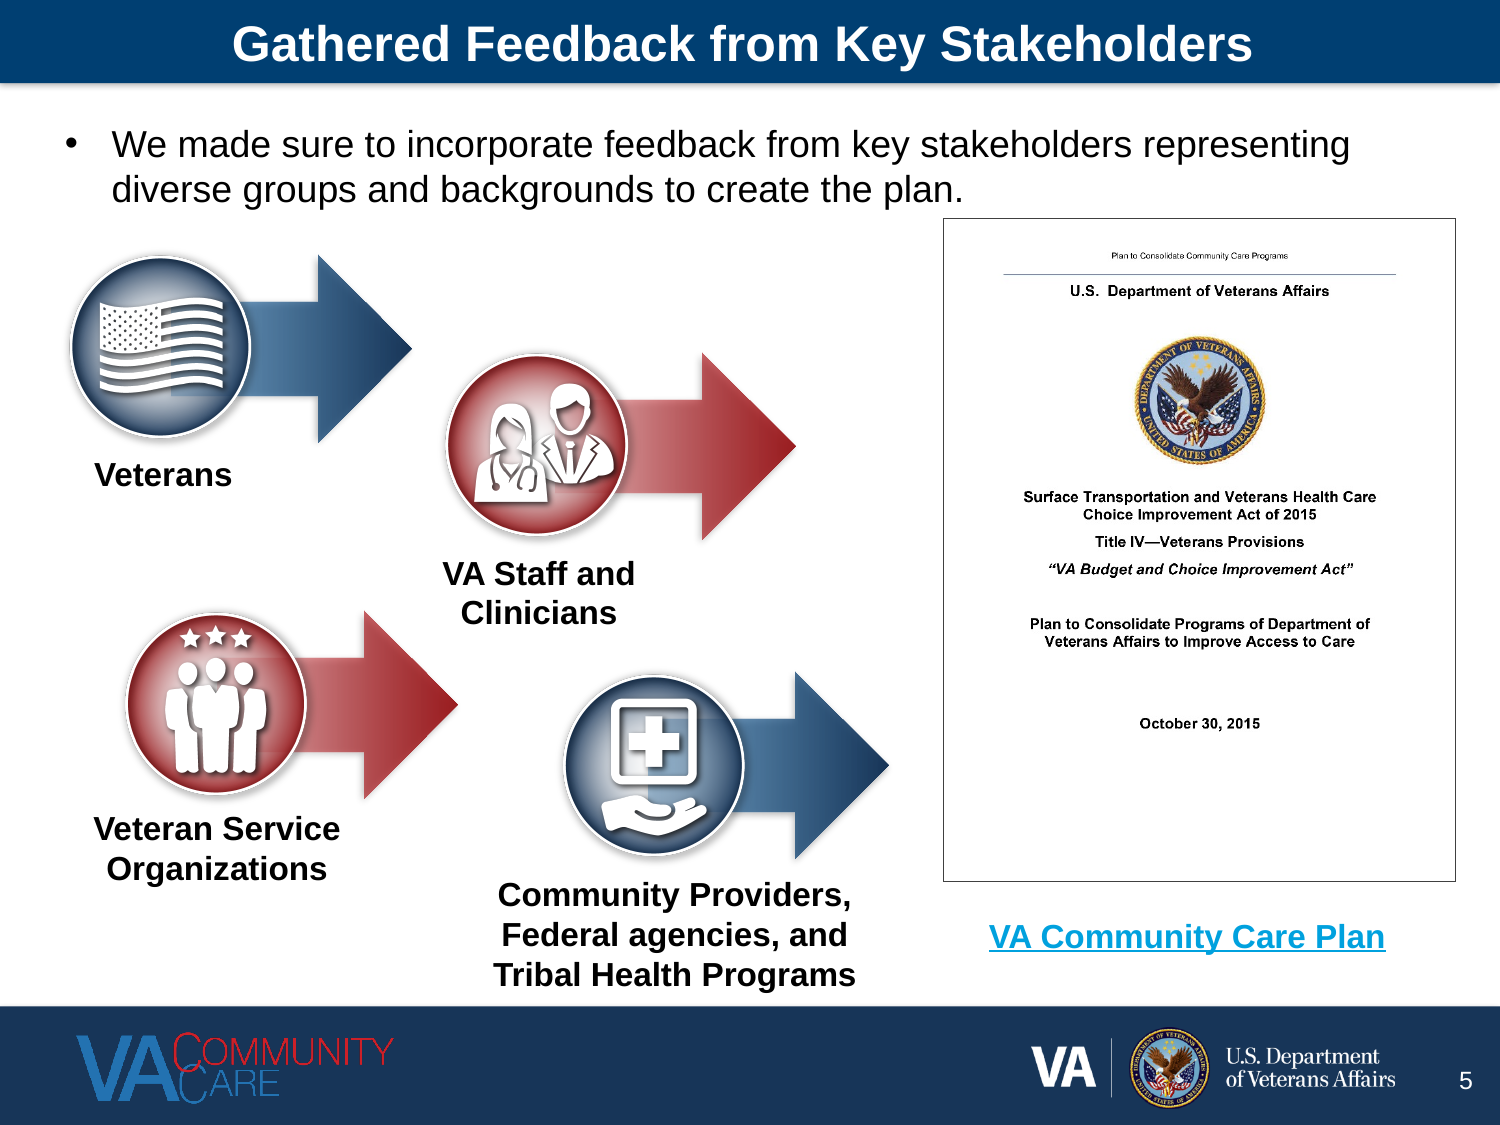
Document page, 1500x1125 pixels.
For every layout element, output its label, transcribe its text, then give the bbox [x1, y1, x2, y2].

picture [112, 600, 322, 810]
text_box [649, 351, 796, 541]
slide_number 5 [1138, 1049, 1489, 1110]
text_box We made sure to incorporate feedback from key stakeholders representing diverse groups and backgrounds to create the plan. [49, 112, 1460, 218]
text_box [327, 609, 458, 799]
picture [549, 662, 759, 872]
picture [942, 218, 1456, 882]
picture [434, 341, 644, 551]
title Gathered Feedback from Key Stakeholders [0, 0, 1500, 136]
text_box VA Staff and Clinicians [393, 544, 685, 639]
text_box Veterans [17, 446, 309, 501]
picture [1031, 1027, 1395, 1109]
picture [76, 1024, 394, 1121]
text_box [764, 670, 890, 860]
picture [58, 243, 268, 453]
text_box Veteran Service Organizations [71, 799, 363, 895]
text_box VA Community Care Plan [922, 907, 1452, 963]
text_box [272, 253, 412, 443]
text_box Community Providers, Federal agencies, and Tribal Health Programs [447, 865, 903, 1001]
